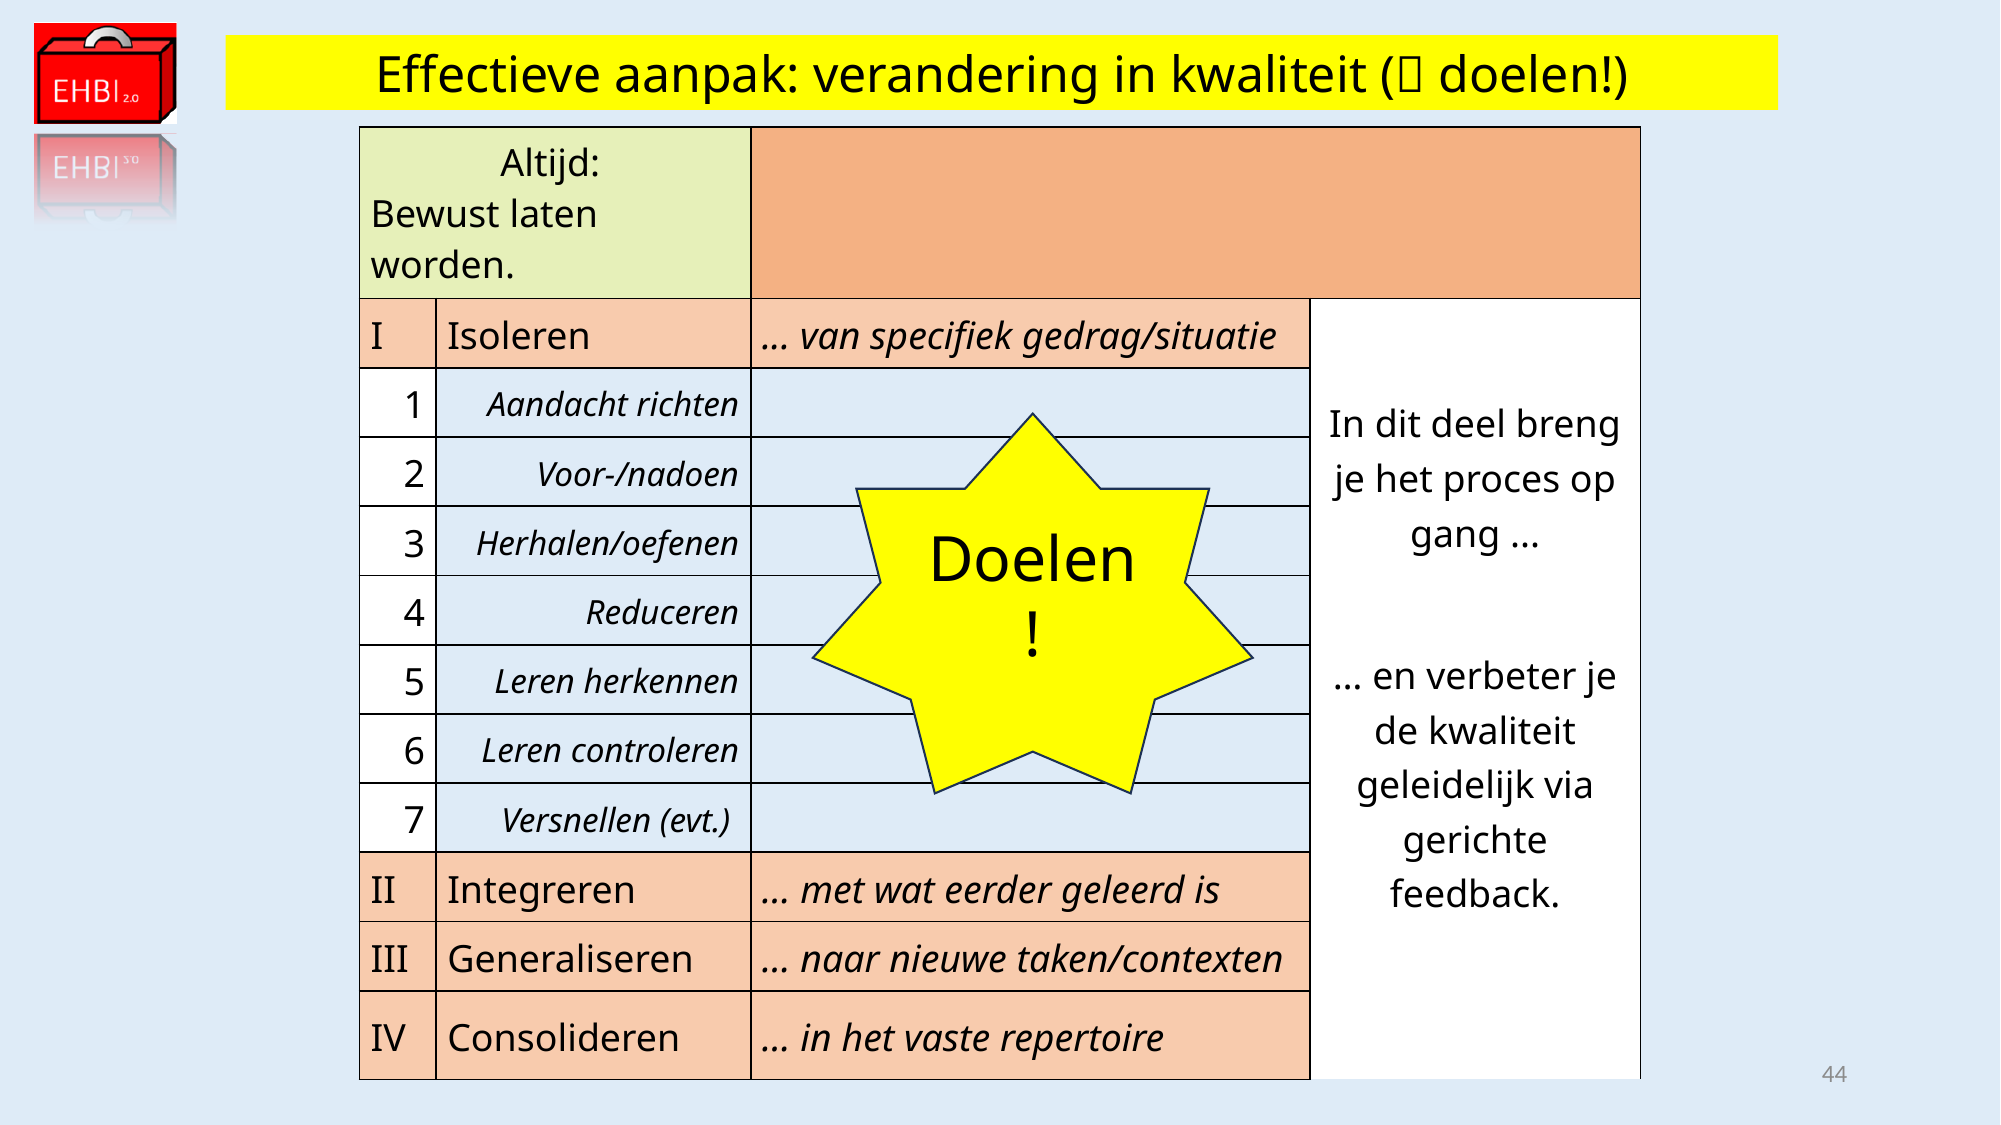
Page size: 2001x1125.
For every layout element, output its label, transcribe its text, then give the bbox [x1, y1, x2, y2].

table_cell [752, 507, 877, 575]
text_box Doelen! [811, 412, 1255, 795]
table_cell 5 [360, 646, 435, 713]
table_cell 3 [360, 507, 435, 575]
table_cell Reduceren [437, 576, 750, 644]
table_cell Consolideren [437, 992, 750, 1079]
table_cell … in het vaste repertoire [752, 992, 1309, 1079]
table_cell Isoleren [437, 299, 750, 367]
table_cell II [360, 853, 435, 921]
table_cell [967, 754, 1098, 782]
table_cell 2 [360, 438, 435, 505]
picture [32, 22, 177, 231]
table_cell Herhalen/oefenen [437, 507, 750, 575]
table_header [752, 128, 1640, 298]
table_cell [1153, 646, 1309, 713]
table_cell 6 [360, 715, 435, 782]
table_cell 7 [360, 784, 435, 851]
table_header Altijd: Bewust laten worden. [360, 128, 750, 298]
table_cell [1187, 576, 1309, 644]
table_cell … naar nieuwe taken/contexten [752, 922, 1309, 990]
table_cell Aandacht richten [437, 369, 750, 436]
table_cell Versnellen (evt.) [437, 784, 750, 851]
table_cell [1135, 715, 1309, 782]
table_cell [752, 784, 1309, 851]
table_cell [752, 646, 912, 713]
table_cell I [360, 299, 435, 367]
text_box Effectieve aanpak: verandering in kwaliteit ( doelen!) [225, 35, 1779, 110]
table_cell [752, 715, 930, 782]
table_cell [752, 576, 879, 644]
slide_number 44 [1412, 1042, 1863, 1103]
table_cell [1058, 438, 1309, 505]
table_cell … met wat eerder geleerd is [752, 853, 1309, 921]
table_cell [1189, 507, 1309, 575]
table_cell Leren herkennen [437, 646, 750, 713]
table_cell 4 [360, 576, 435, 644]
table_cell Voor-/nadoen [437, 438, 750, 505]
table_cell [752, 438, 1008, 505]
table_cell In dit deel breng je het proces op gang ... … en verbeter je de kwaliteit geleidelijk via gerichte feedback. [1311, 299, 1640, 1079]
table_cell IV [360, 992, 435, 1079]
table_cell ... van specifiek gedrag/situatie [752, 299, 1309, 367]
table_cell Integreren [437, 853, 750, 921]
table_cell III [360, 922, 435, 990]
table_cell Generaliseren [437, 922, 750, 990]
table_cell 1 [360, 369, 435, 436]
table_cell [752, 369, 1309, 436]
table_cell Leren controleren [437, 715, 750, 782]
